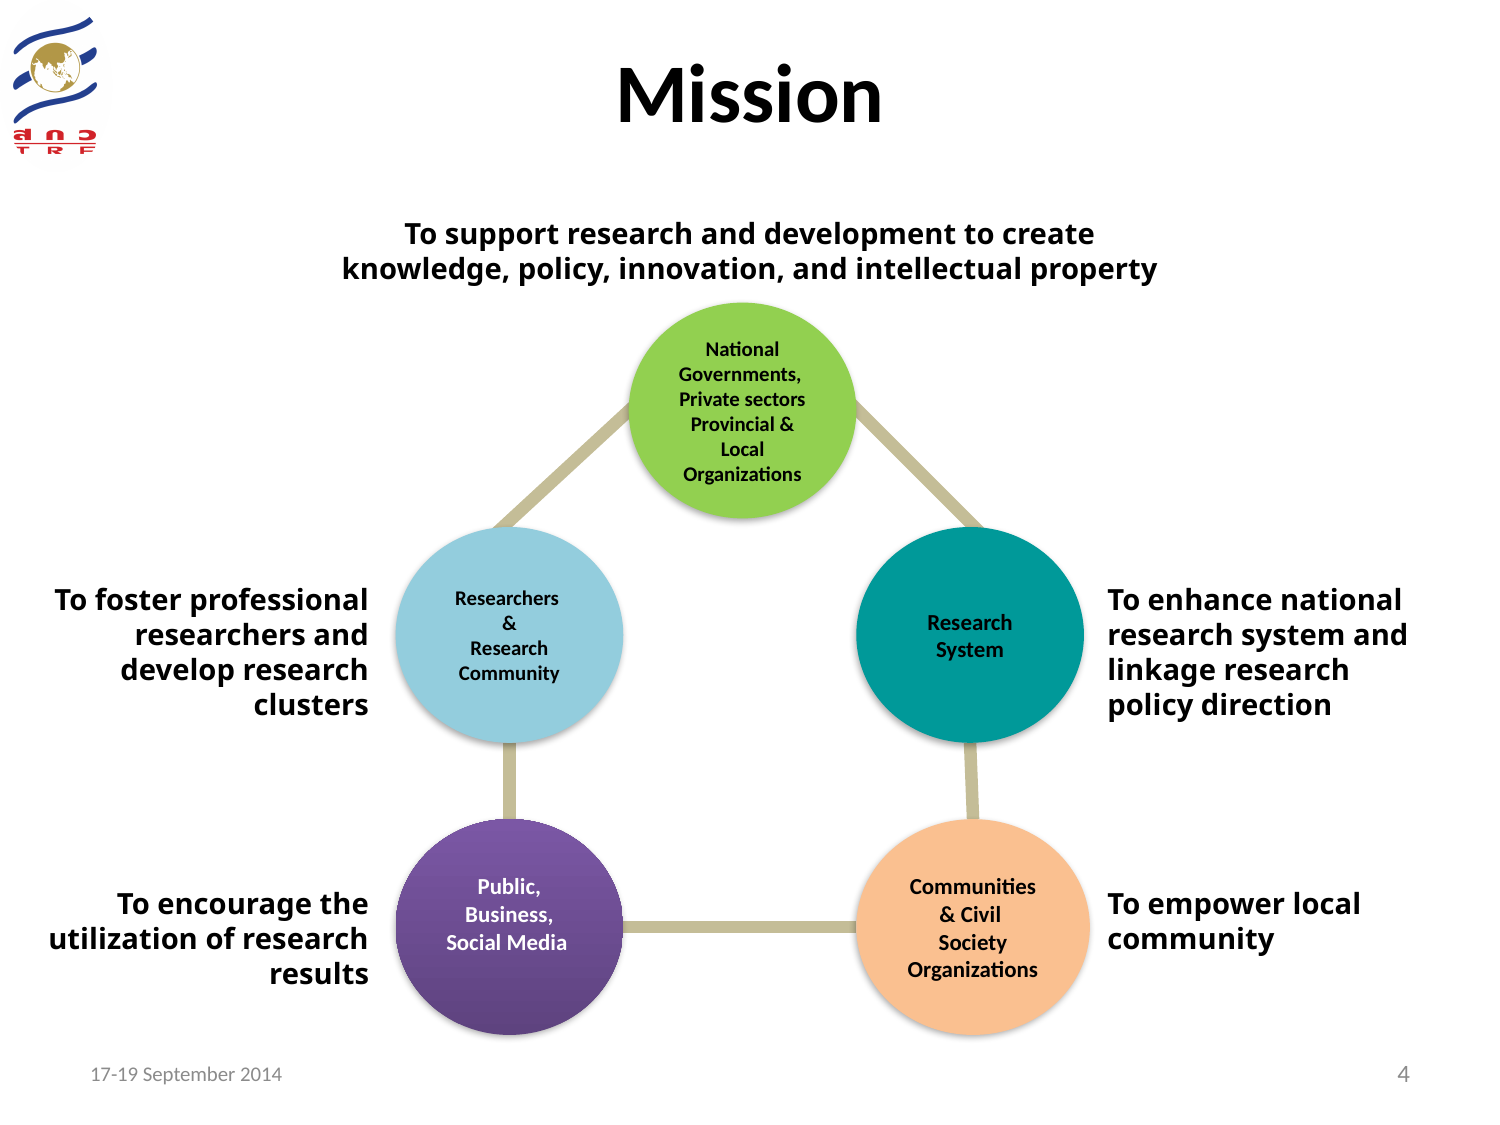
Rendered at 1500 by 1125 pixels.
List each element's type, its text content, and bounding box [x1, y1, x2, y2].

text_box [29, 207, 1448, 1036]
title Mission [75, 0, 1425, 183]
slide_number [75, 1044, 425, 1103]
slide_number 4 [1074, 1044, 1425, 1103]
picture [0, 0, 113, 173]
